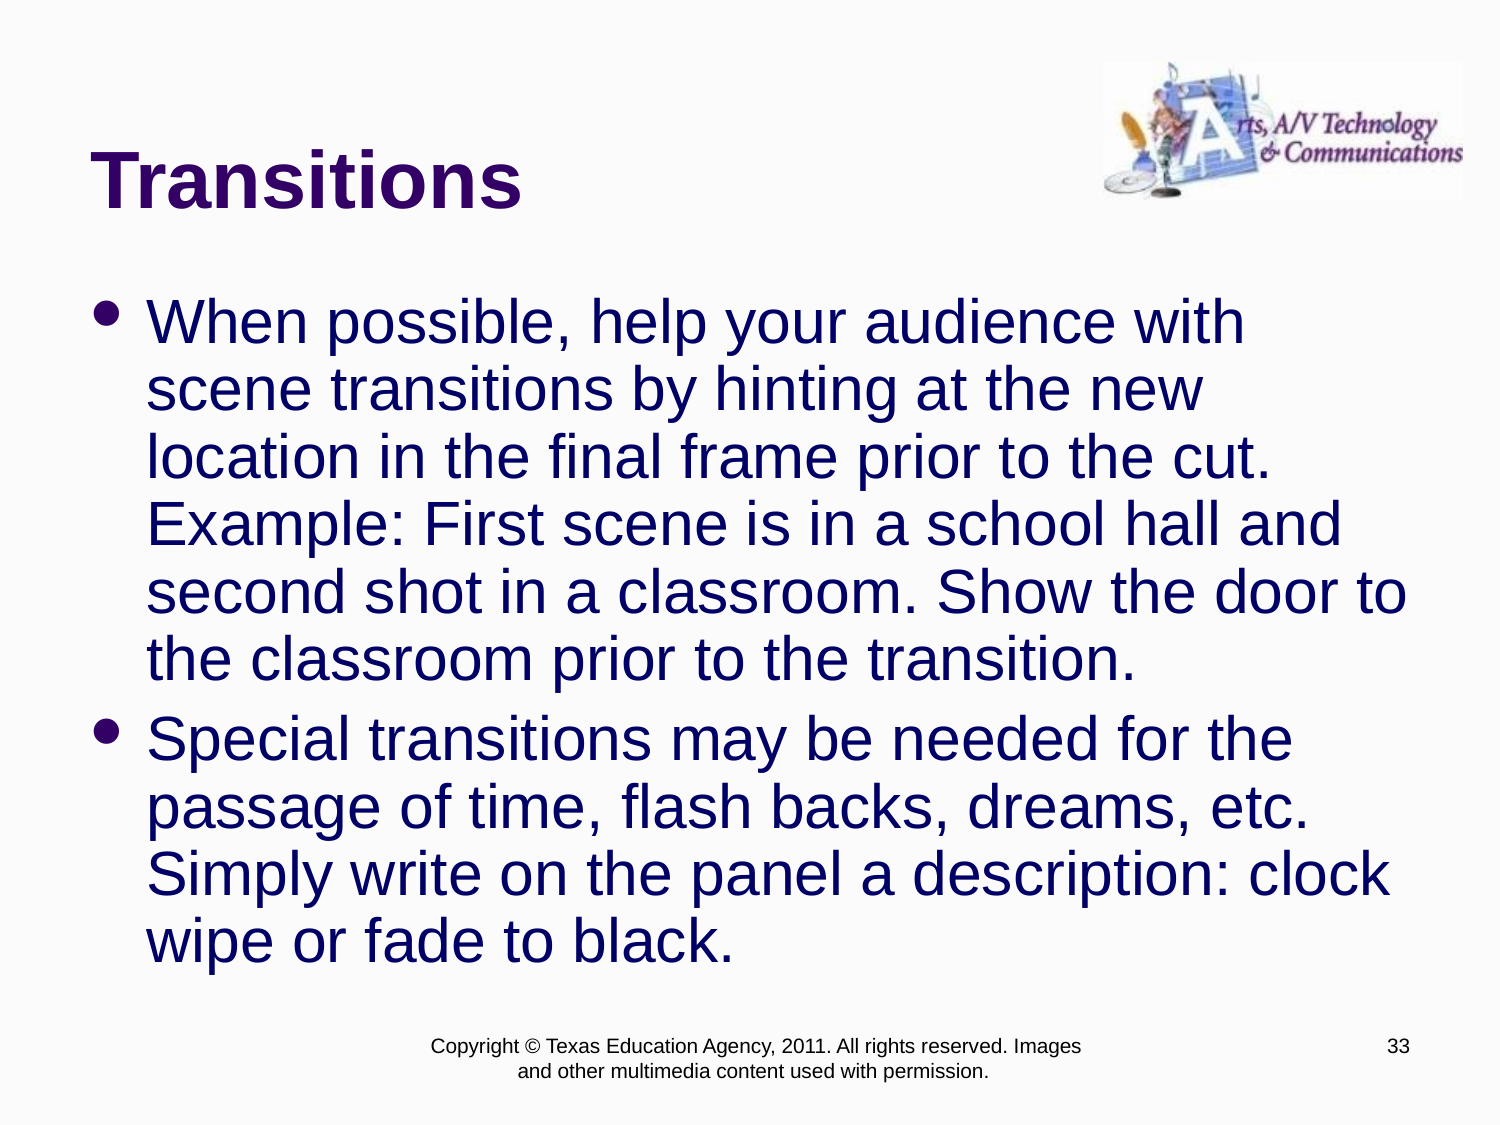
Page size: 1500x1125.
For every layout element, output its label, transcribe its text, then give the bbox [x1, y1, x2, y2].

footer Copyright © Texas Education Agency, 2011. All rights reserved. Images and other multimedia content used with permission. [412, 1024, 1101, 1101]
list When possible, help your audience with scene transitions by hinting at the new location in the final frame prior to the cut. Example: First scene is in a school hall and second shot in a classroom. Show the door to the classroom prior to the transition. Special transitions may be needed for the passage of time, flash backs, dreams, etc. Simply write on the panel a description: clock wipe or fade to black. [74, 281, 1426, 1006]
slide_number 33 [1149, 1024, 1426, 1101]
title Transitions [74, 19, 1101, 233]
picture [1103, 62, 1463, 200]
